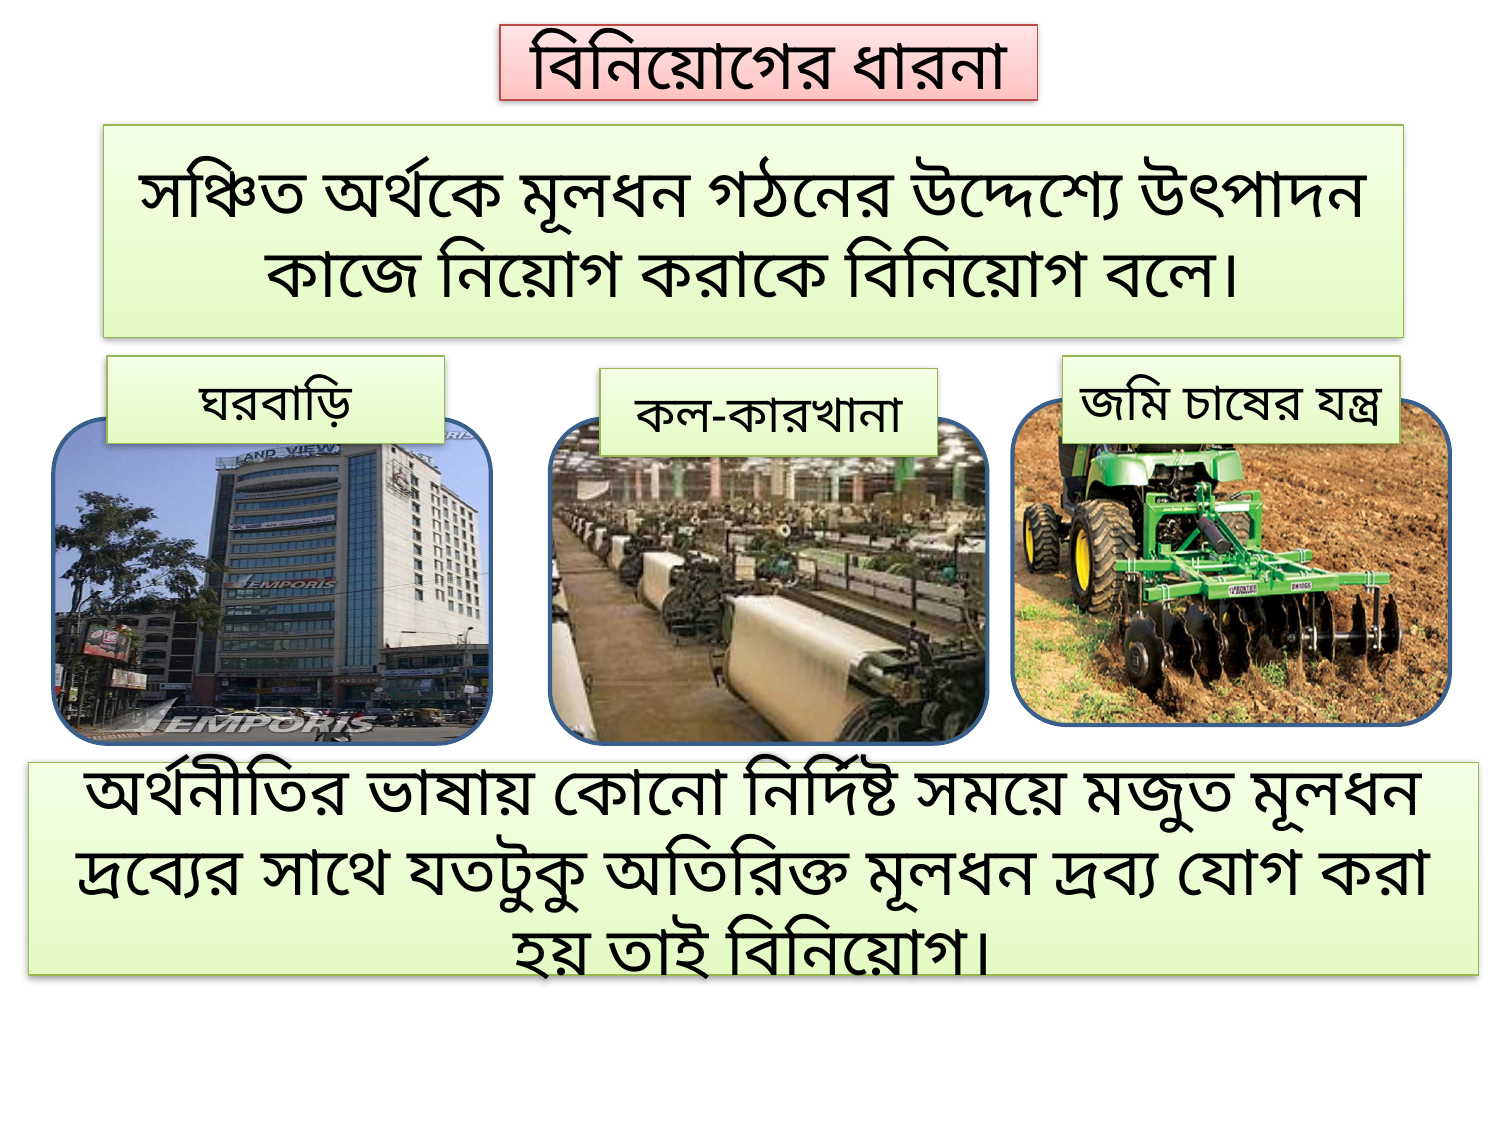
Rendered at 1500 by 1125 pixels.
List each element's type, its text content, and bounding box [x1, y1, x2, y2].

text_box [53, 355, 492, 744]
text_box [1012, 355, 1451, 726]
text_box বিনিয়োগের ধারনা [499, 24, 1038, 101]
text_box সঞ্চিত অর্থকে মূলধন গঠনের উদ্দেশ্যে উৎপাদন কাজে নিয়োগ করাকে বিনিয়োগ বলে। [103, 124, 1404, 338]
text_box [549, 368, 988, 744]
text_box অর্থনীতির ভাষায় কোনো নির্দিষ্ট সময়ে মজুত মূলধন দ্রব্যের সাথে যতটুকু অতিরিক্ত মূলধন দ্রব্য যোগ করা হয় তাই বিনিয়োগ। [28, 762, 1479, 976]
